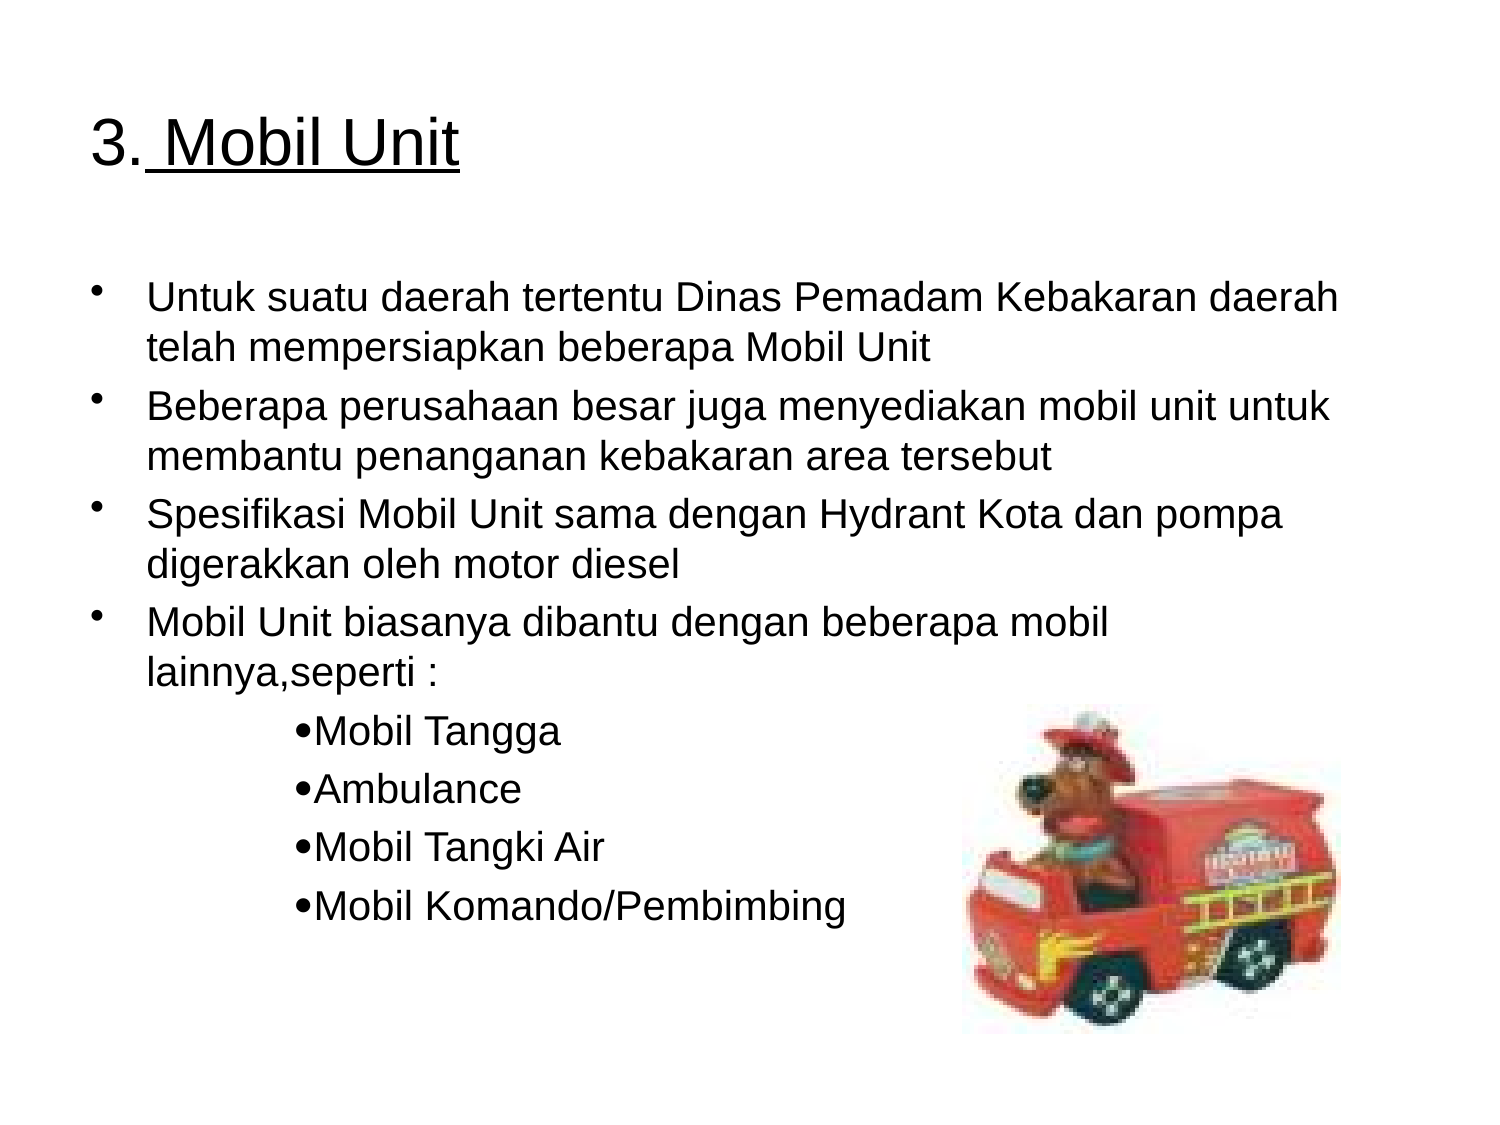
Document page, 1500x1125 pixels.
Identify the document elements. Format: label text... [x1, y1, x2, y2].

title 3. Mobil Unit [75, 45, 1425, 233]
list Untuk suatu daerah tertentu Dinas Pemadam Kebakaran daerah telah mempersiapkan beberapa Mobil Unit Beberapa perusahaan besar juga menyediakan mobil unit untuk membantu penanganan kebakaran area tersebut Spesifikasi Mobil Unit sama dengan Hydrant Kota dan pompa digerakkan oleh motor diesel Mobil Unit biasanya dibantu dengan beberapa mobil lainnya,seperti : Mobil Tangga Ambulance Mobil Tangki Air Mobil Komando/Pembimbing [75, 262, 1376, 1005]
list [962, 703, 1341, 1034]
